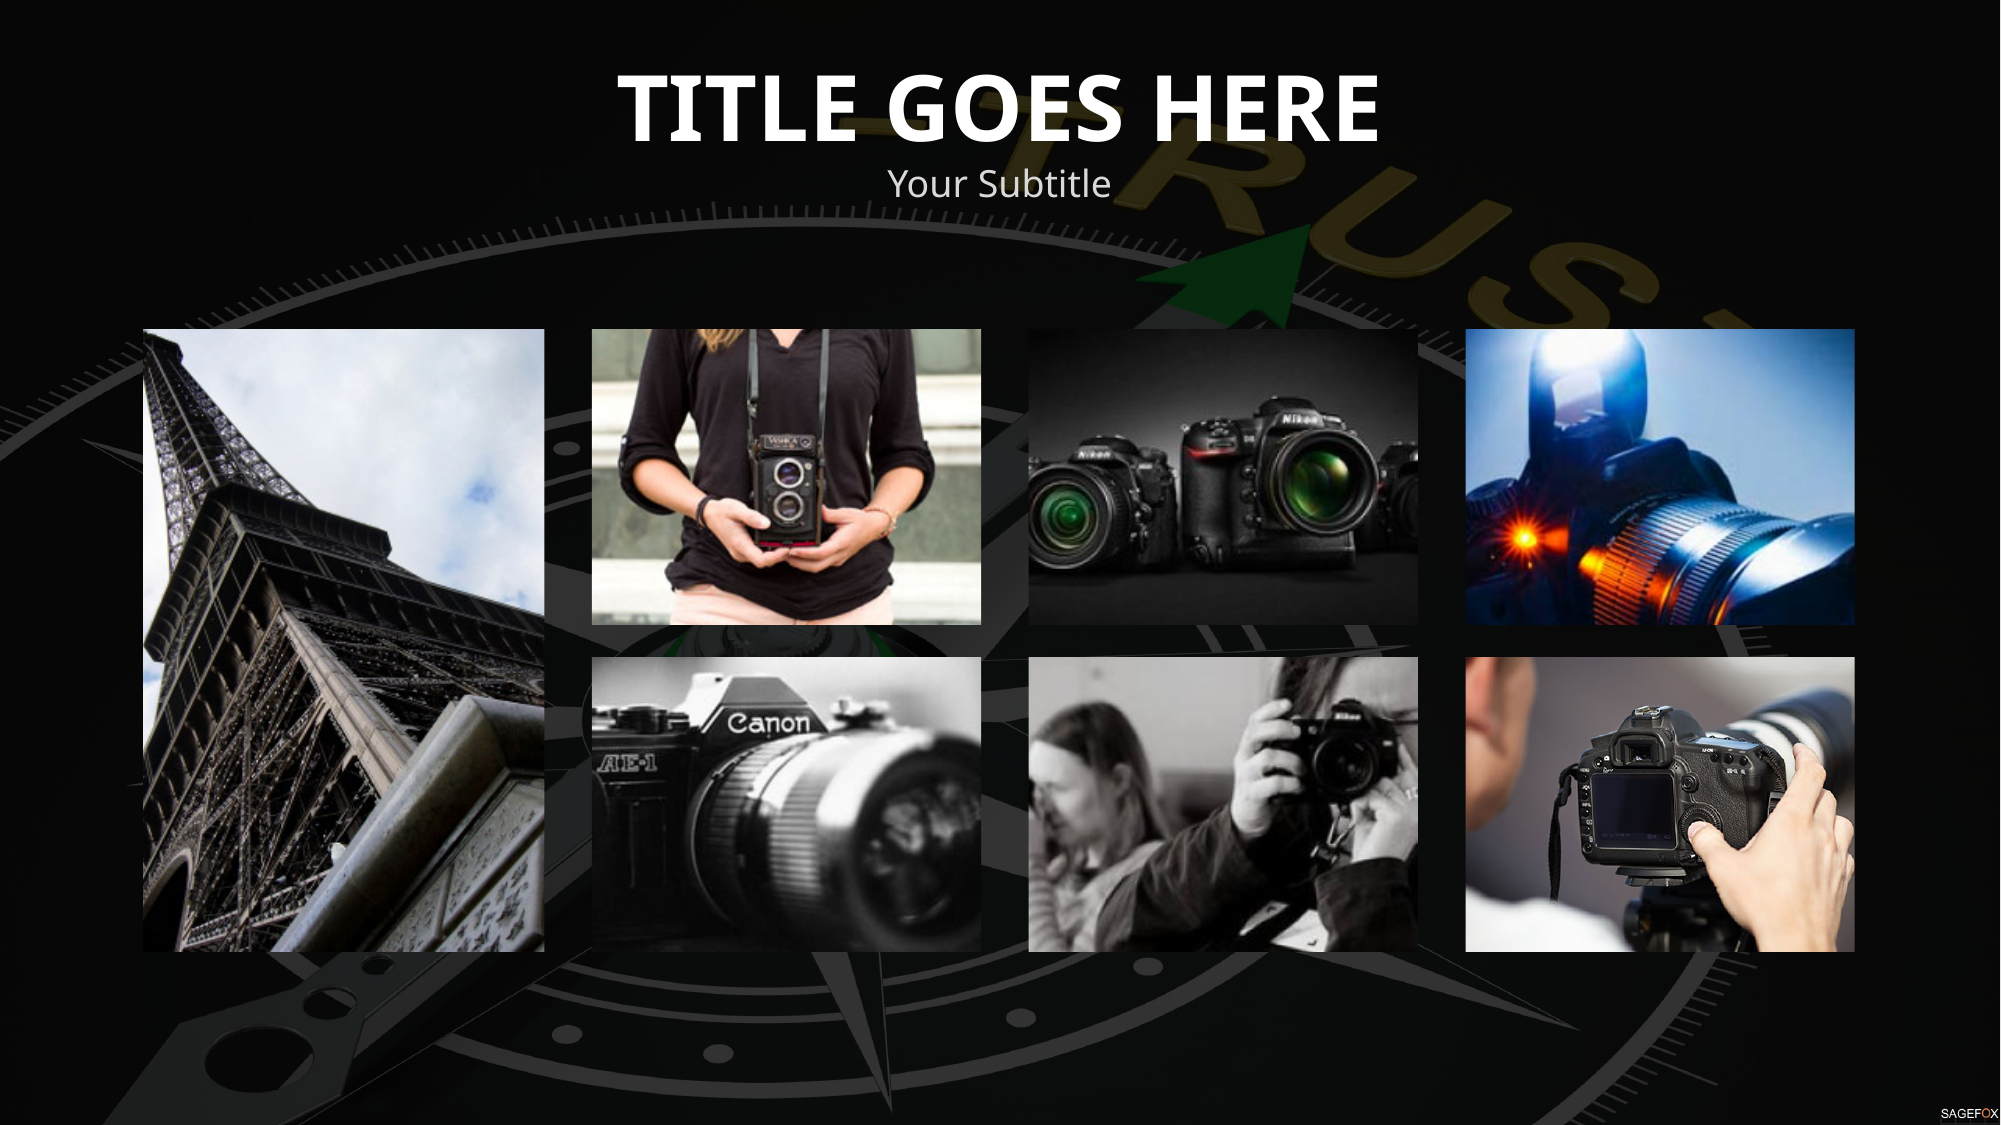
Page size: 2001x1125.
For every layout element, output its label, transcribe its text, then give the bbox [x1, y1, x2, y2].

picture [0, 0, 2001, 1125]
text_box TITLE GOES HERE Your Subtitle [548, 42, 1452, 212]
